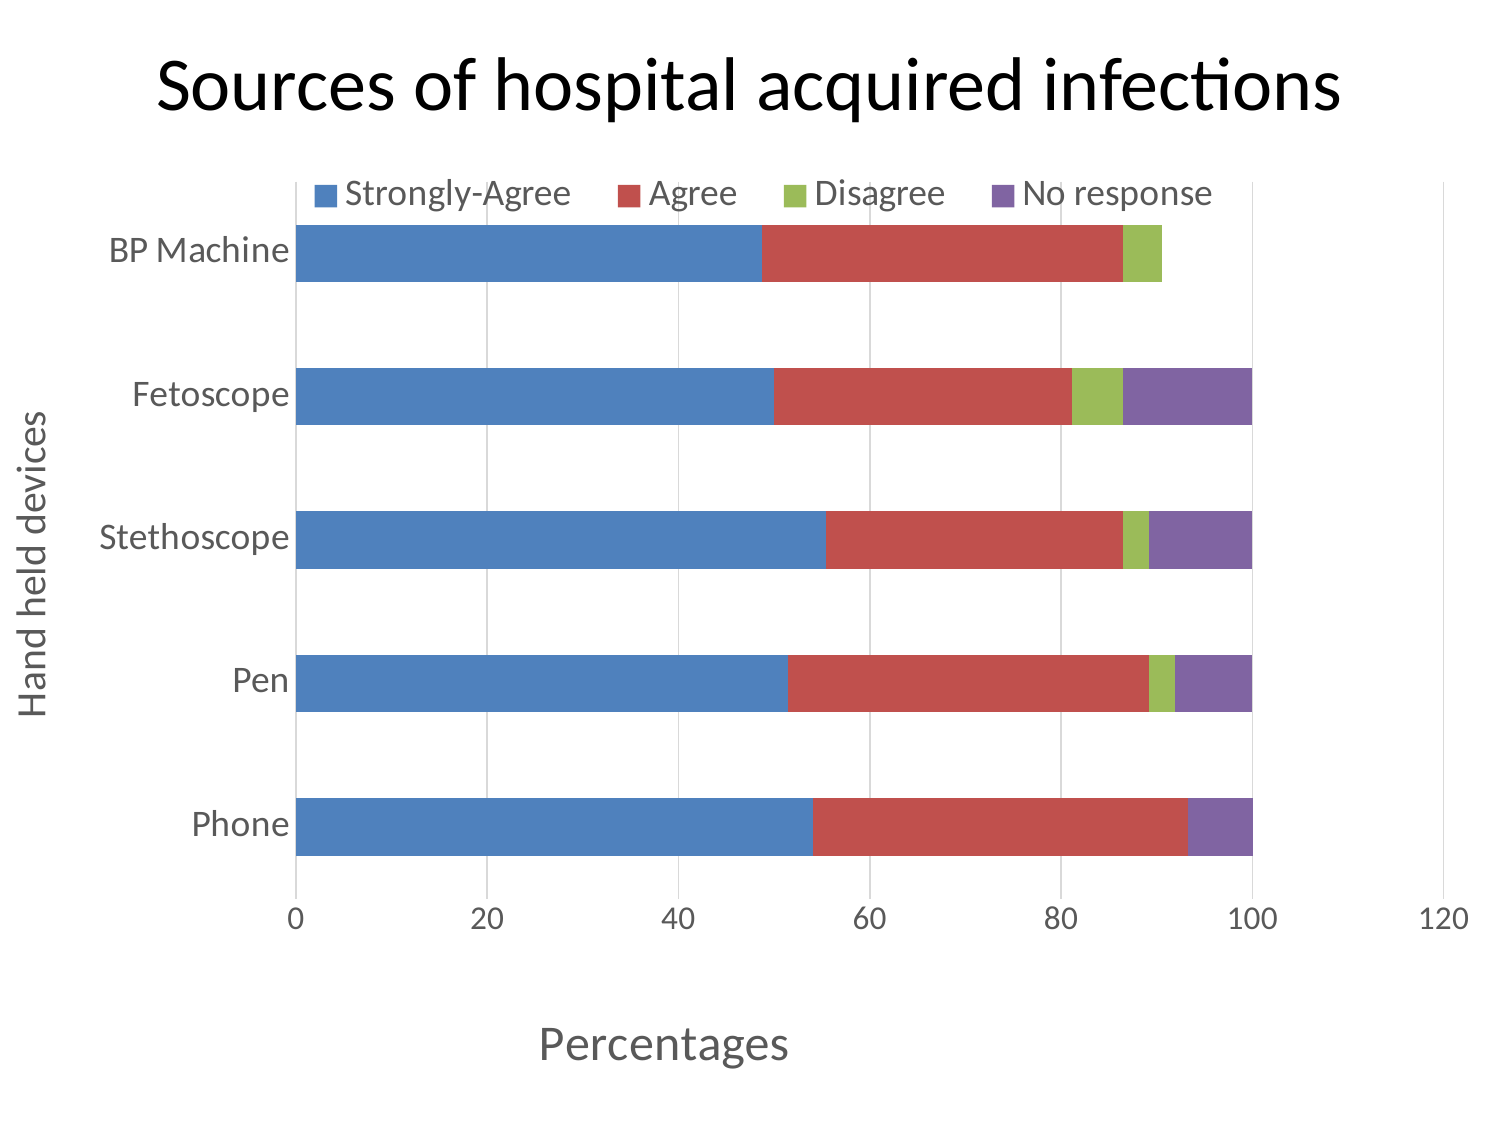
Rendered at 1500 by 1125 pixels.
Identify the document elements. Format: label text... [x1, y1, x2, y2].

chart [0, 162, 1500, 1125]
title Sources of hospital acquired infections [75, 45, 1425, 138]
